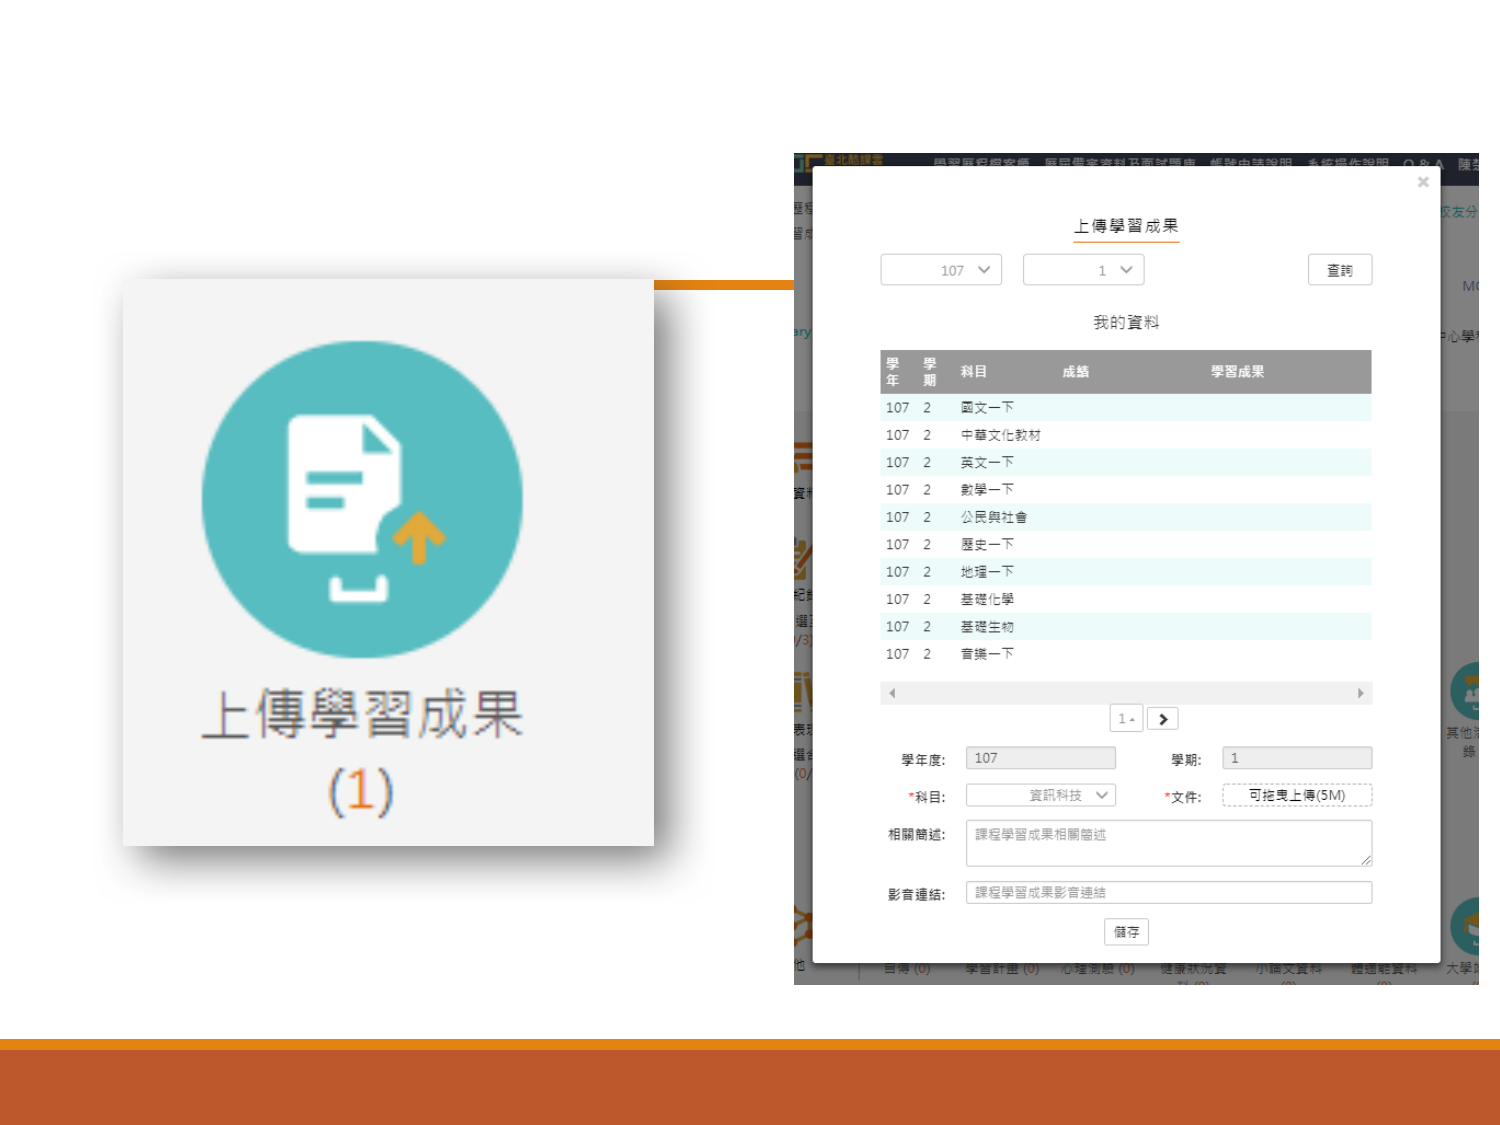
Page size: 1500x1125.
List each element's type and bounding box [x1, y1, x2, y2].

picture [794, 152, 1479, 985]
picture [122, 278, 654, 847]
